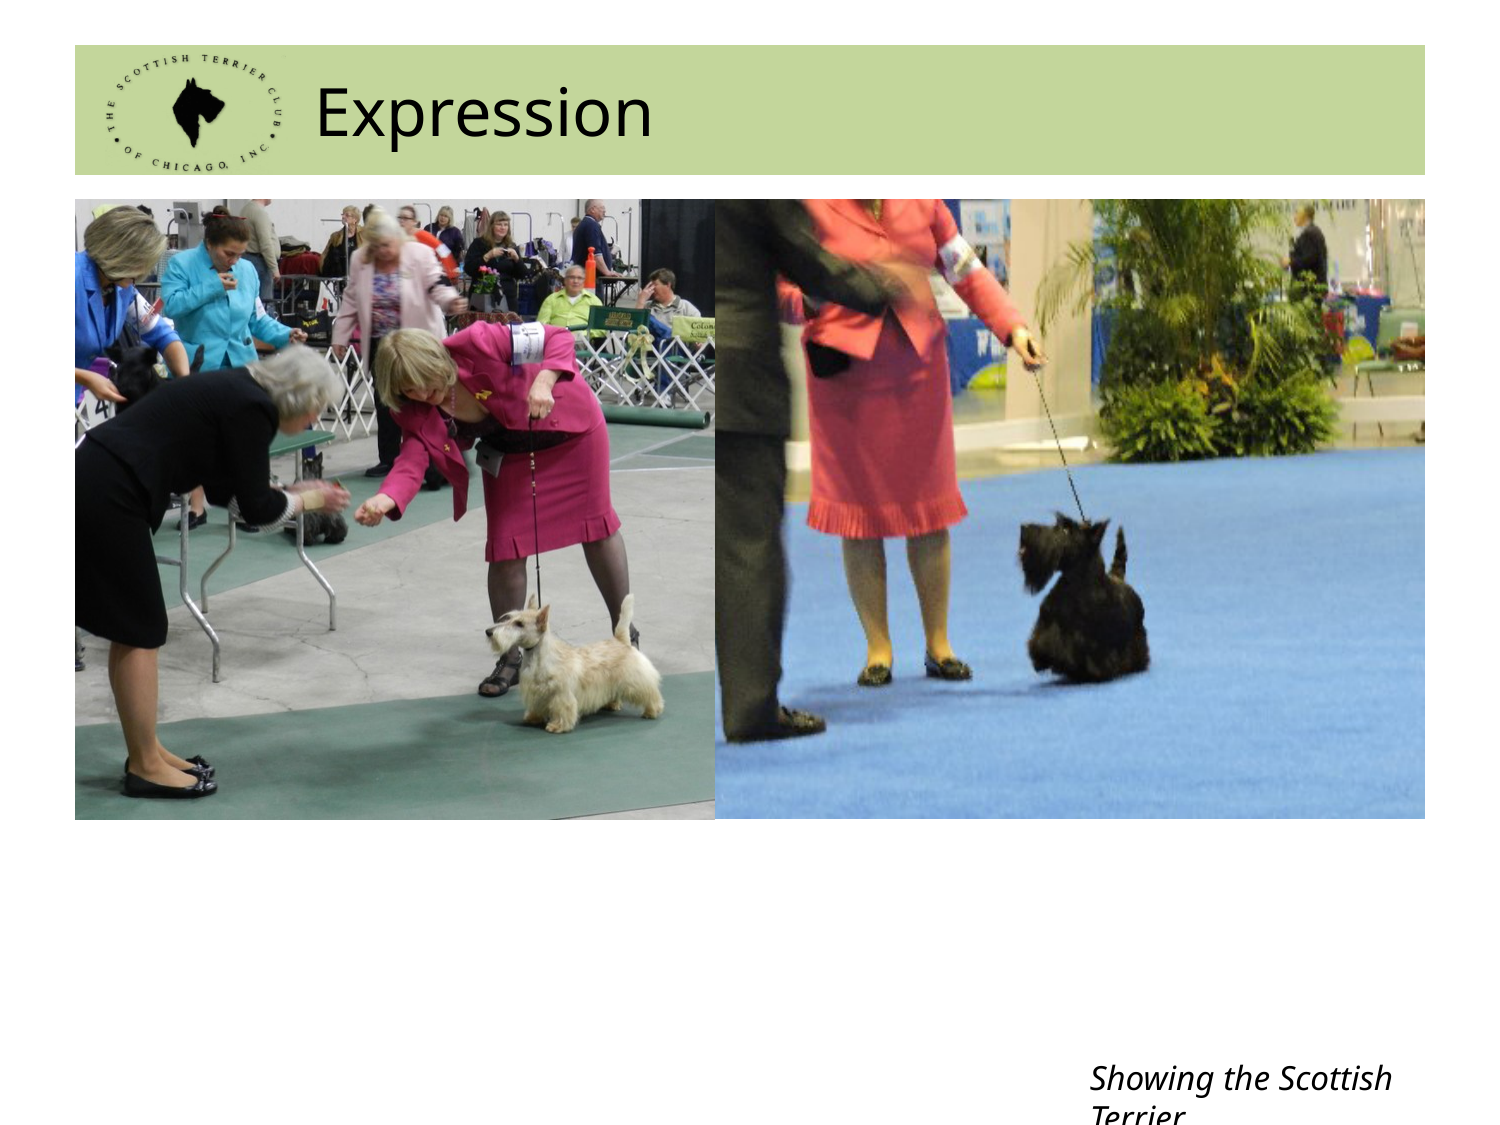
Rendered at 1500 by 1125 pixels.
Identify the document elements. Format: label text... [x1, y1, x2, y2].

text_box Showing the Scottish Terrier [1074, 1049, 1500, 1125]
picture [74, 199, 1426, 821]
title Expression [75, 45, 1425, 175]
picture [105, 49, 288, 176]
